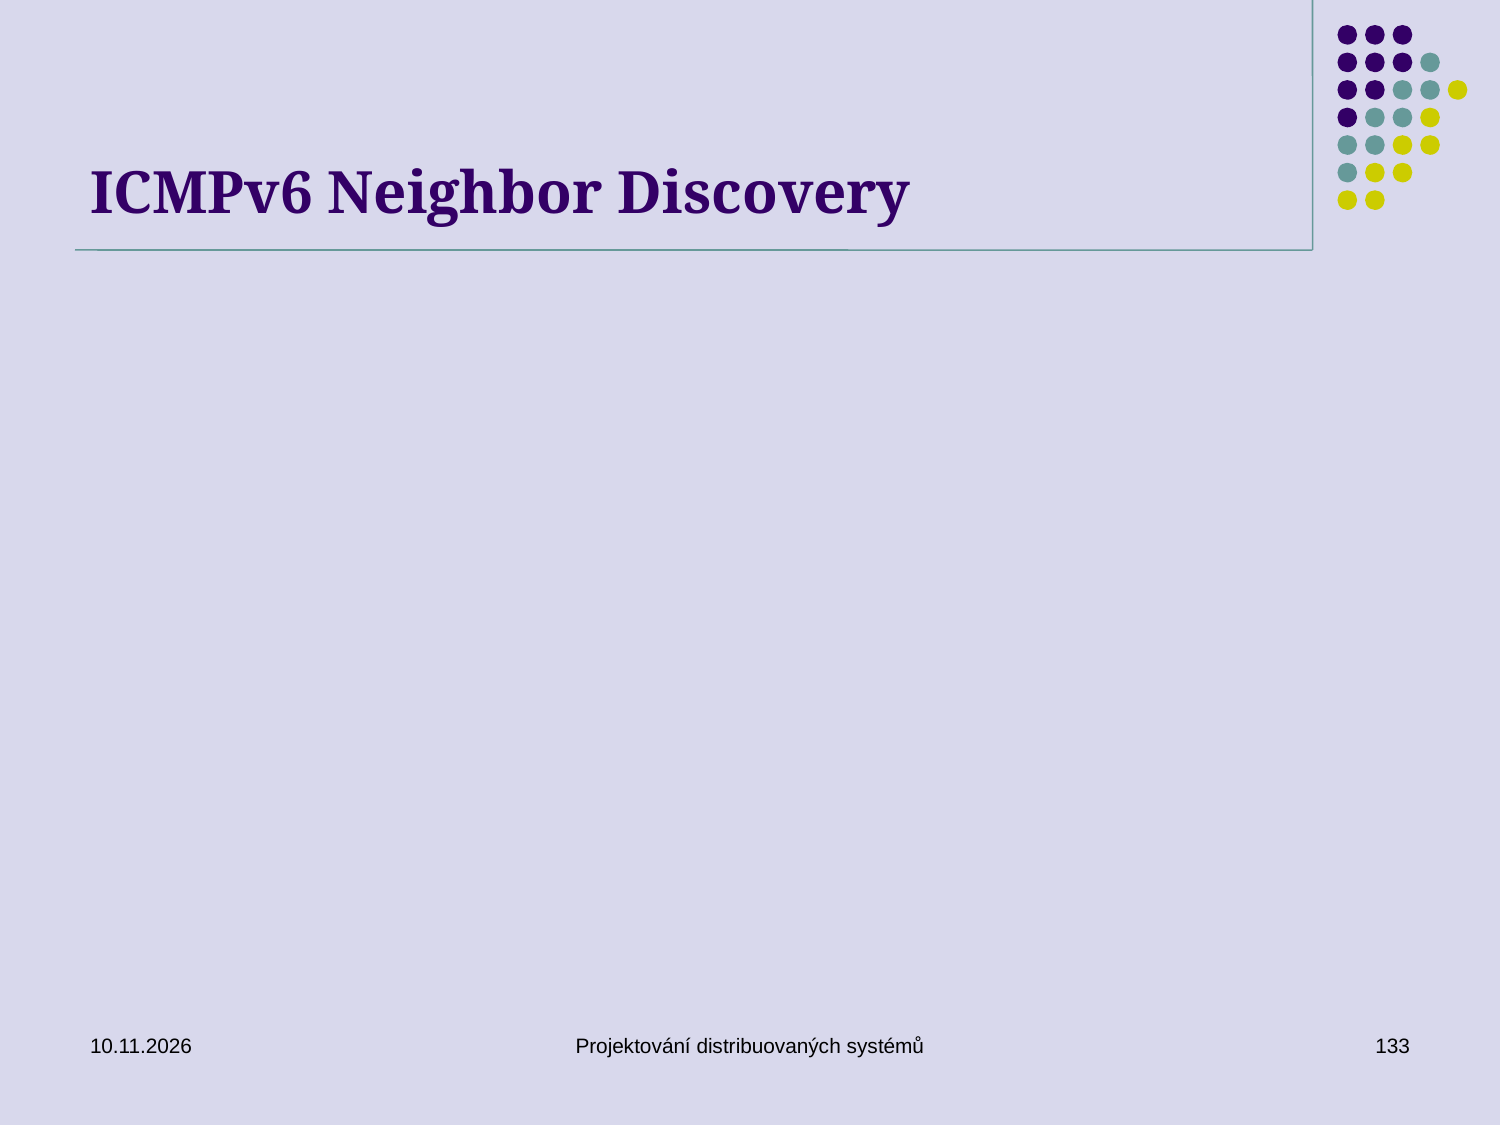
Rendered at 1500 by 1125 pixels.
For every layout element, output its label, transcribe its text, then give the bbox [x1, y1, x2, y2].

title ICMPv6 Neighbor Discovery [75, 20, 1313, 233]
footer Projektování distribuovaných systémů [512, 1025, 988, 1100]
slide_number 20. 3. 2019 [75, 1025, 425, 1100]
slide_number 133 [1074, 1025, 1425, 1100]
